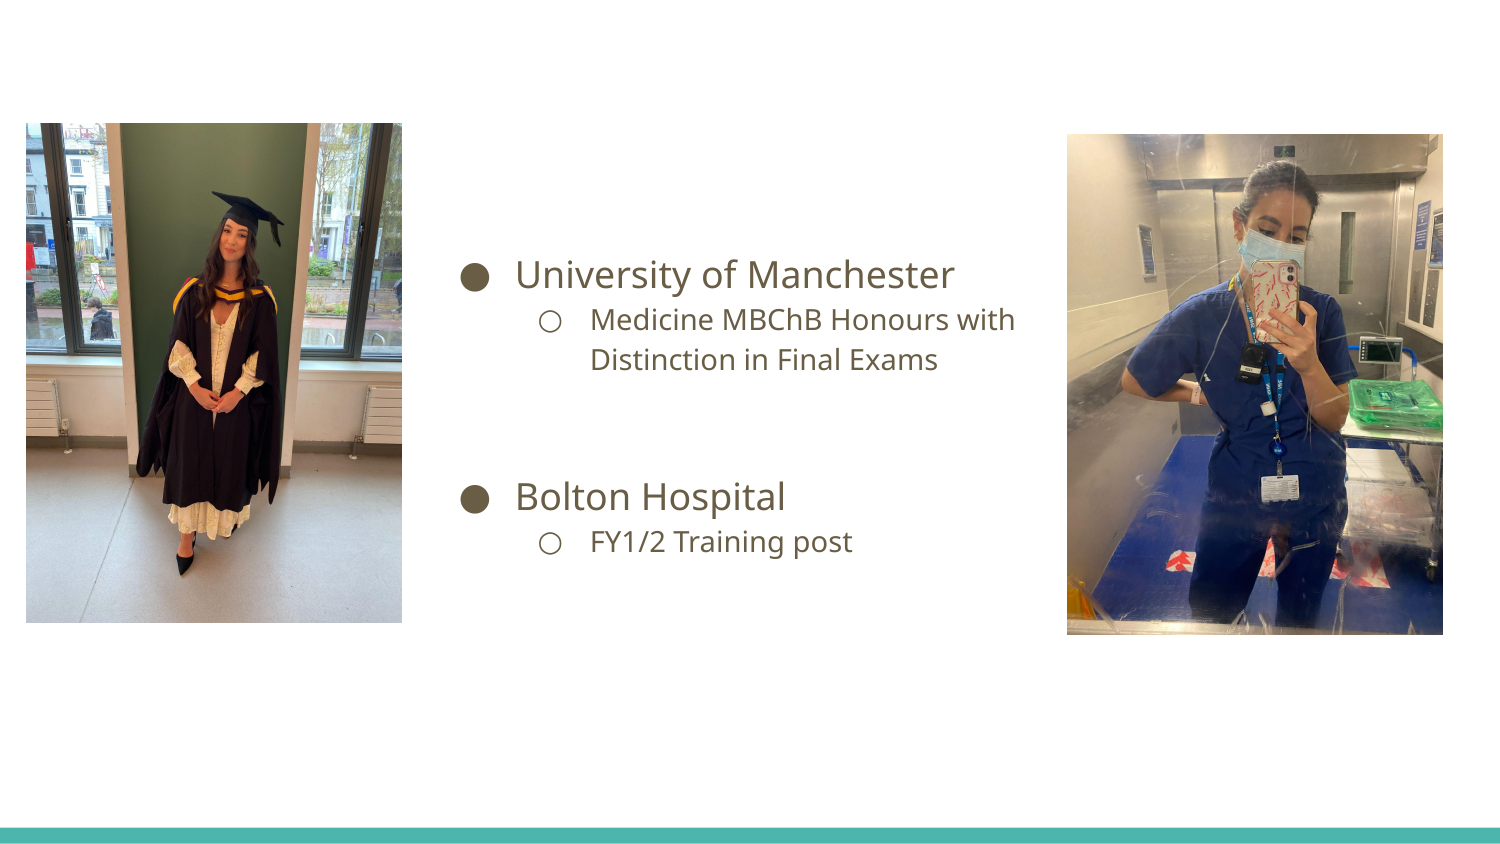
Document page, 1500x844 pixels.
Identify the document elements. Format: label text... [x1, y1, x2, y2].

picture [1067, 134, 1443, 635]
text_box University of Manchester Medicine MBChB Honours with Distinction in Final Exams Bolton Hospital FY1/2 Training post [424, 169, 1062, 573]
picture [26, 123, 402, 624]
